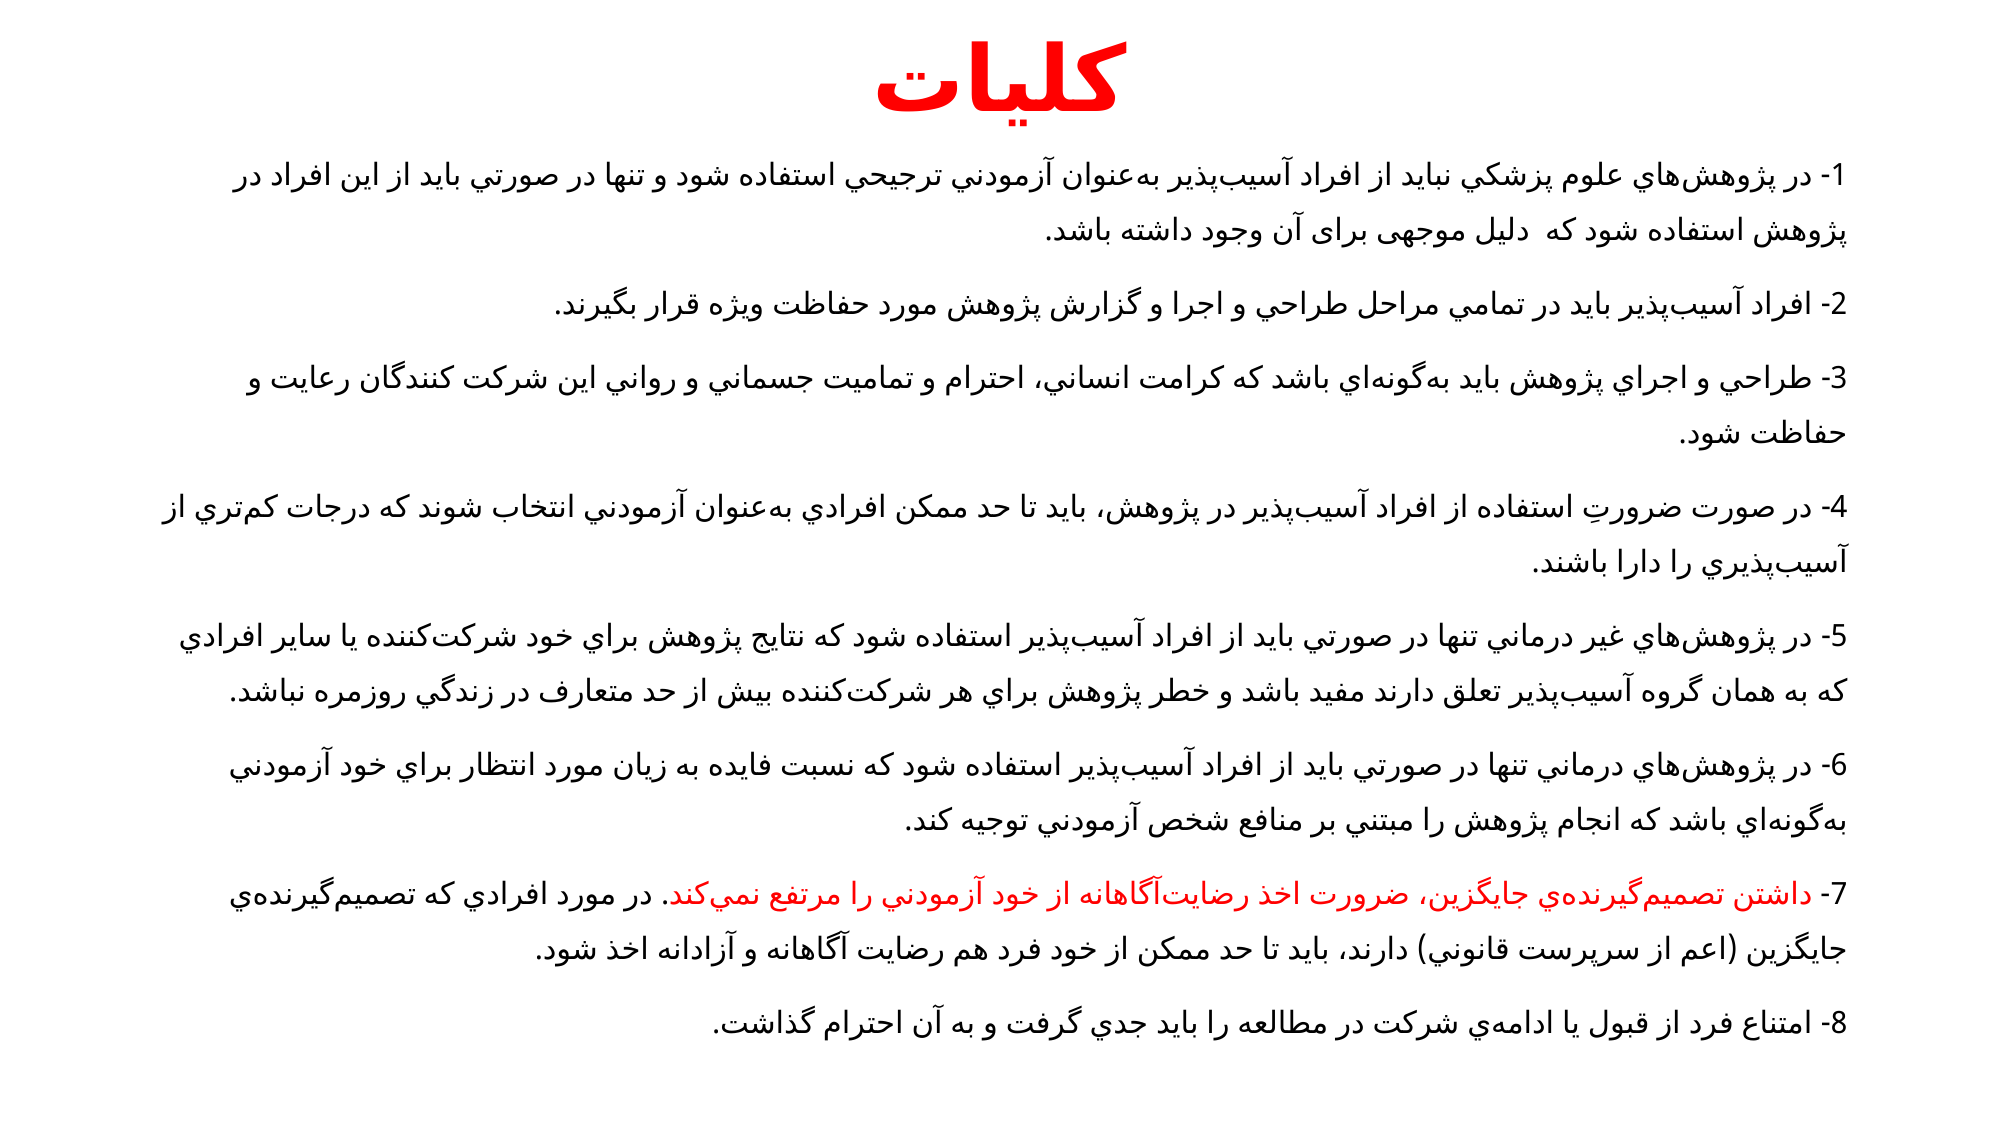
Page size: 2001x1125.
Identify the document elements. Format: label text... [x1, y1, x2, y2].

title کليات [137, 0, 1863, 129]
list 1- در پژوهش‌هاي علوم پزشکي نبايد از افراد آسيب‌پذير به‌عنوان آزمودني ترجيحي استفاده شود و تنها در صورتي بايد از اين افراد در پژوهش استفاده شود که دليل موجهی برای آن وجود داشته باشد. 2- افراد آسيب‌پذير بايد در تمامي مراحل طراحي و اجرا و گزارش پژوهش مورد حفاظت ويژه قرار بگيرند. 3- طراحي و اجراي پژوهش بايد به‌گونه‌اي باشد که کرامت انساني، احترام و تماميت جسماني و رواني اين شرکت کنندگان رعايت و حفاظت شود. 4- در صورت ضرورتِ استفاده از افراد آسيب‌پذير در پژوهش، بايد تا حد ممکن افرادي به‌عنوان آزمودني انتخاب شوند که درجات کم‌تري از آسيب‌پذيري را دارا باشند. 5- در پژوهش‌هاي غير درماني تنها در صورتي بايد از افراد آسيب‌پذير استفاده شود که نتايج پژوهش براي خود شرکت‌کننده يا ساير افرادي که به همان گروه آسيب‌پذير تعلق دارند مفيد باشد و خطر پژوهش براي هر شرکت‌کننده بيش از حد متعارف در زندگي روزمره نباشد. 6- در پژوهش‌هاي درماني تنها در صورتي بايد از افراد آسيب‌پذير استفاده شود که نسبت فايده به زيان مورد انتظار براي خود آزمودني به‌گونه‌اي باشد که انجام پژوهش را مبتني بر منافع شخص آزمودني توجيه کند. 7- داشتن تصميم‌گيرنده‌ي جايگزين، ضرورت اخذ رضايت‌آگاهانه از خود آزمودني را مرتفع نمي‌کند. در مورد افرادي که تصميم‌گيرنده‌ي جايگزين (اعم از سرپرست قانوني) دارند، بايد تا حد ممکن از خود فرد هم رضايت آگاهانه و آزادانه اخذ شود. 8- امتناع فرد از قبول يا ادامه‌ي شرکت در مطالعه را بايد جدي گرفت و به آن احترام گذاشت. [137, 129, 1863, 1088]
